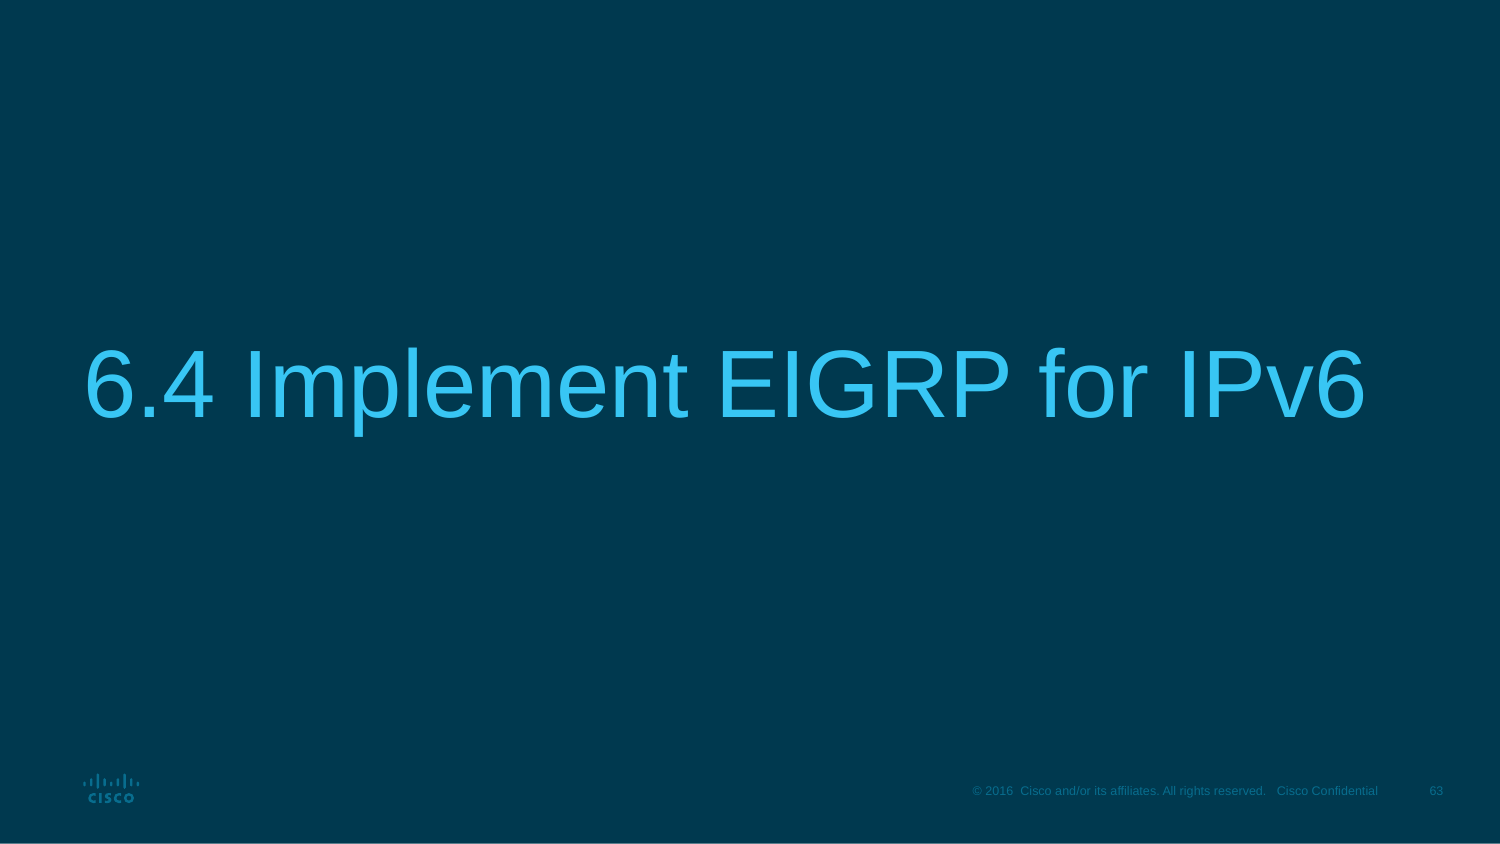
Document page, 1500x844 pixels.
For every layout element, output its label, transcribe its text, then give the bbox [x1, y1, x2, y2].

title 6.4 Implement EIGRP for IPv6 [68, 150, 1391, 446]
